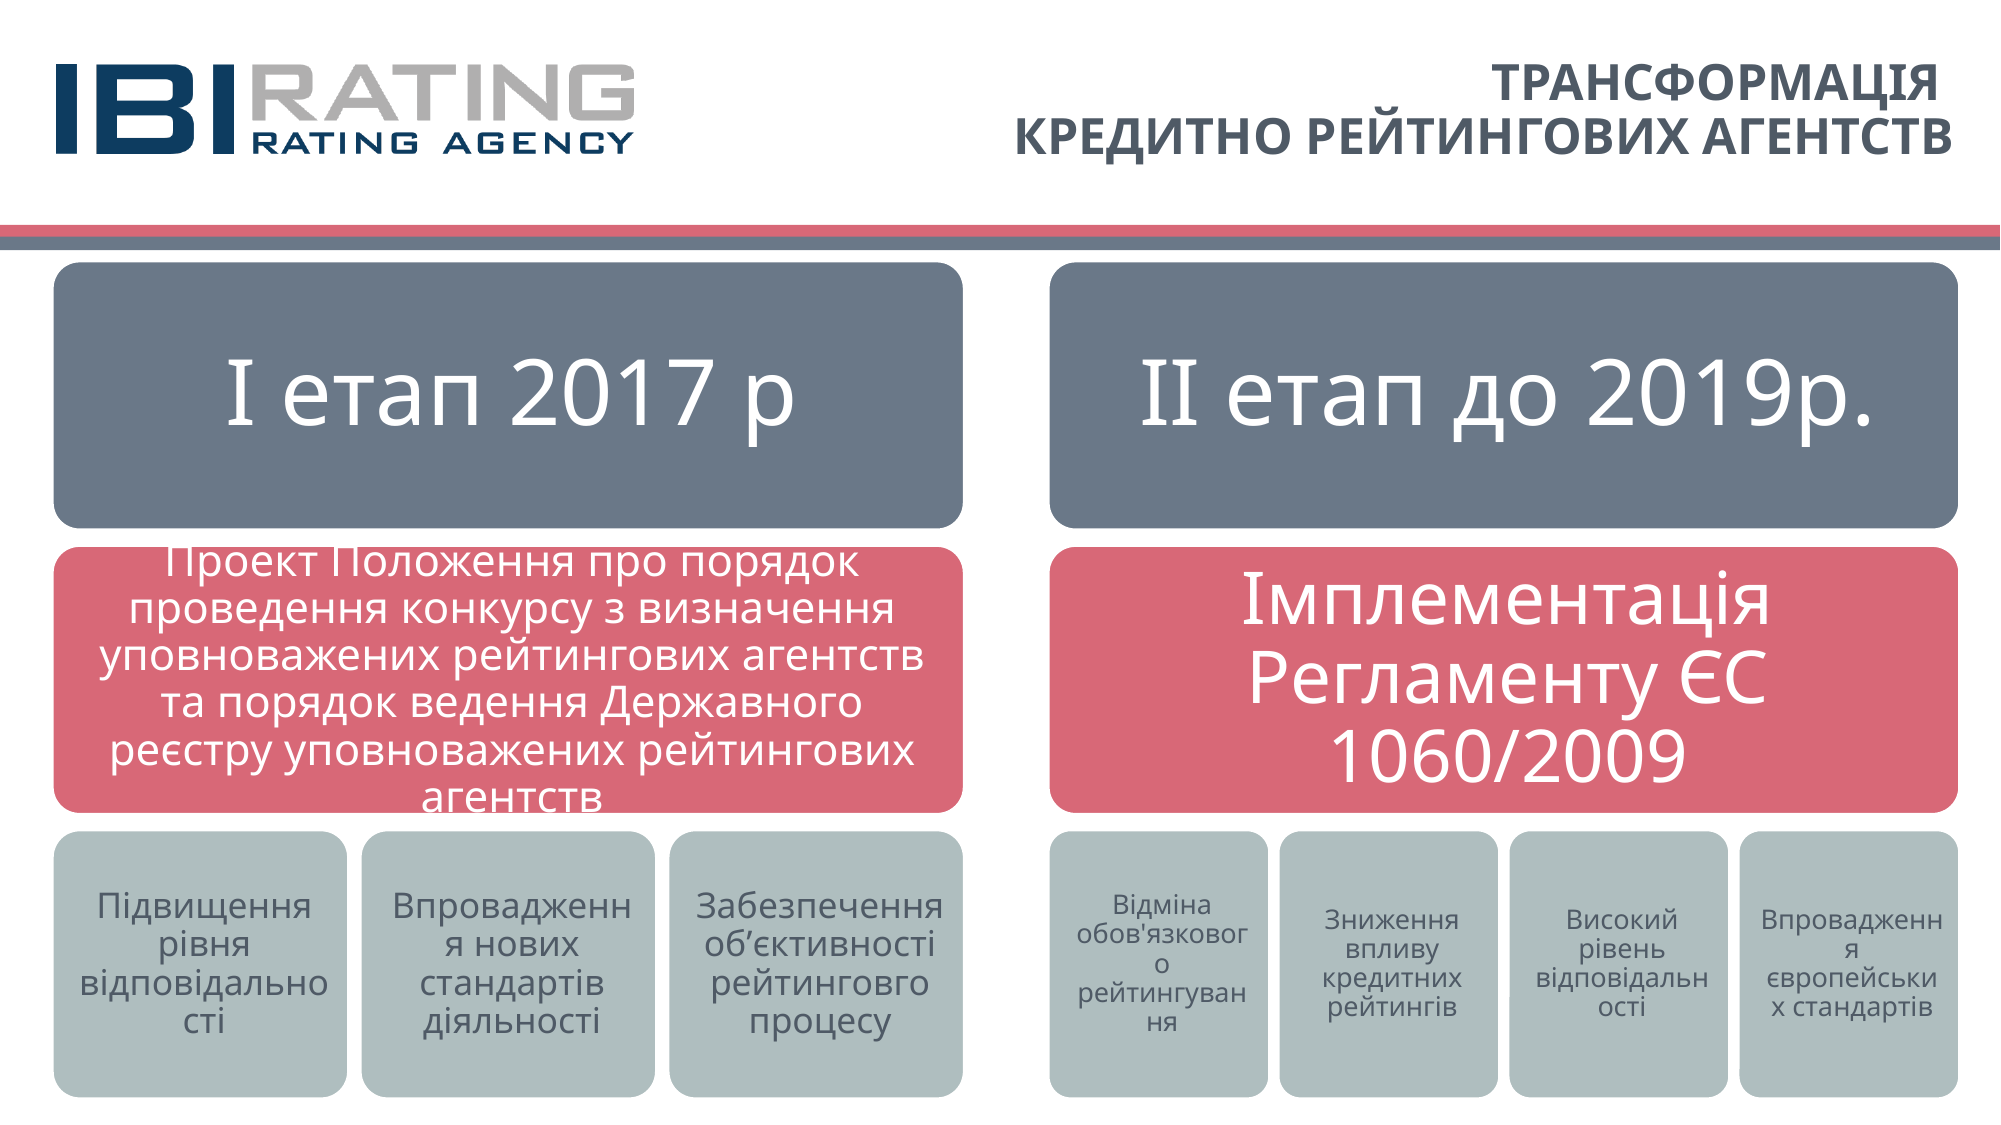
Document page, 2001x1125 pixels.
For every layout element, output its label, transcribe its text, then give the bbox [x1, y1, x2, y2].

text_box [52, 261, 964, 1099]
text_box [1048, 261, 1960, 1099]
text_box Трансформація кредитно рейтингових агентств [723, 18, 1970, 205]
picture [56, 64, 634, 154]
